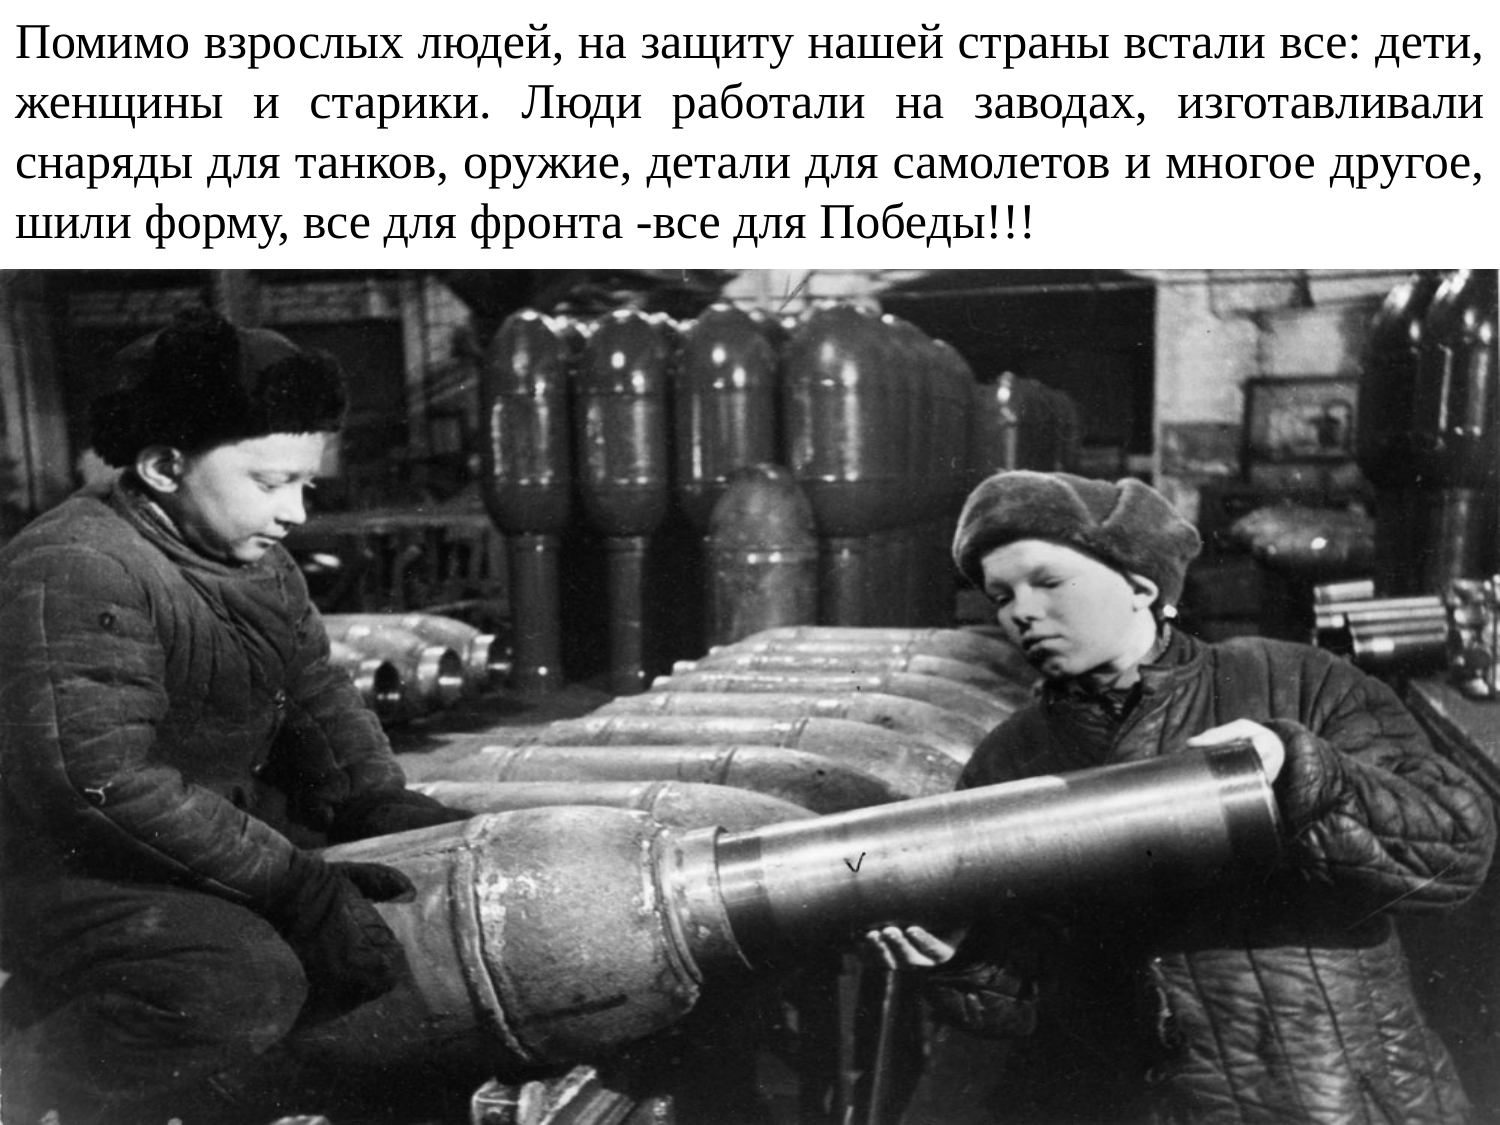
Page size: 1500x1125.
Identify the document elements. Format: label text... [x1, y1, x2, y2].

text_box Помимо взрослых людей, на защиту нашей страны встали все: дети, женщины и старики. Люди работали на заводах, изготавливали снаряды для танков, оружие, детали для самолетов и многое другое, шили форму, все для фронта -все для Победы!!! [0, 1, 1500, 257]
picture [0, 269, 1500, 1125]
